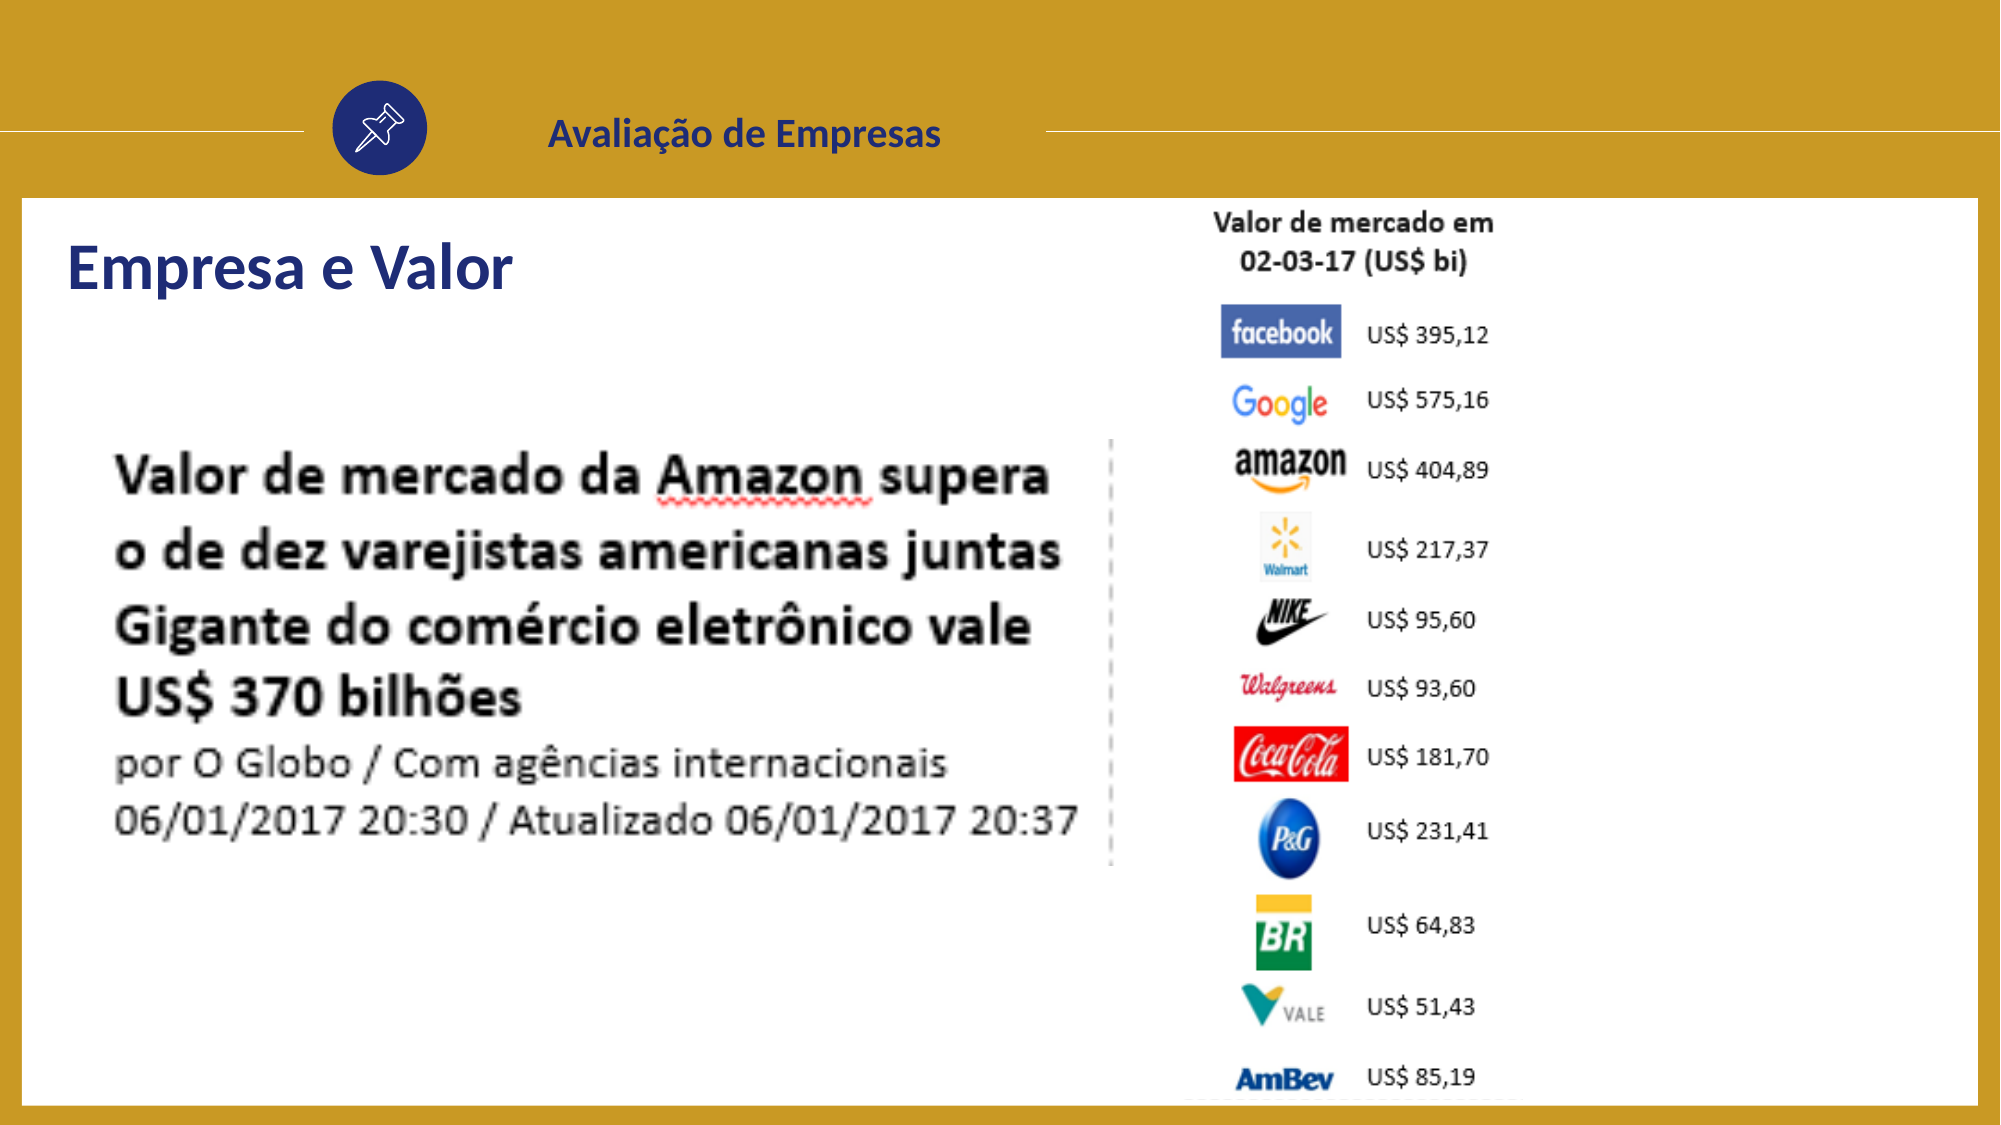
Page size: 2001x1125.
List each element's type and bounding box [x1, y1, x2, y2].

picture [97, 439, 1115, 866]
picture [1182, 201, 1523, 1100]
text_box [332, 80, 1046, 176]
text_box [0, 0, 2000, 1125]
